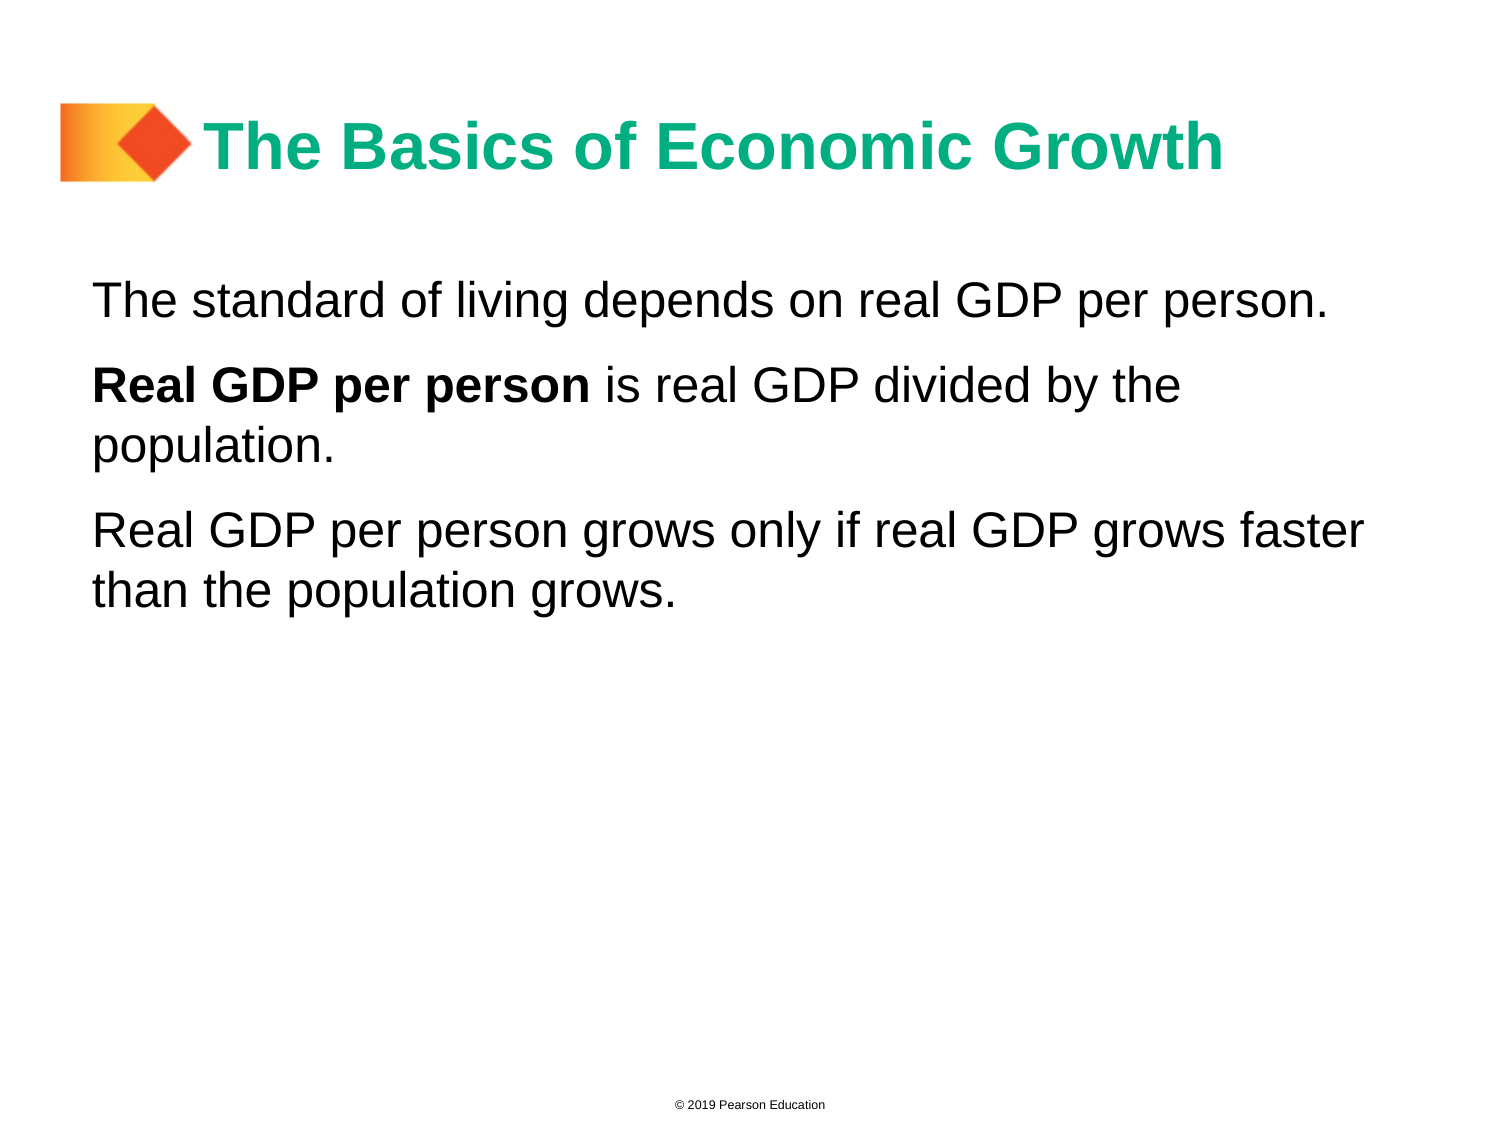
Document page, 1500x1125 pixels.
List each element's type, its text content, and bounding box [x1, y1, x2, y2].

list The standard of living depends on real GDP per person. Real GDP per person is real GDP divided by the population. Real GDP per person grows only if real GDP grows faster than the population grows. [59, 259, 1410, 1003]
title The Basics of Economic Growth [188, 50, 1364, 236]
picture [59, 102, 188, 184]
